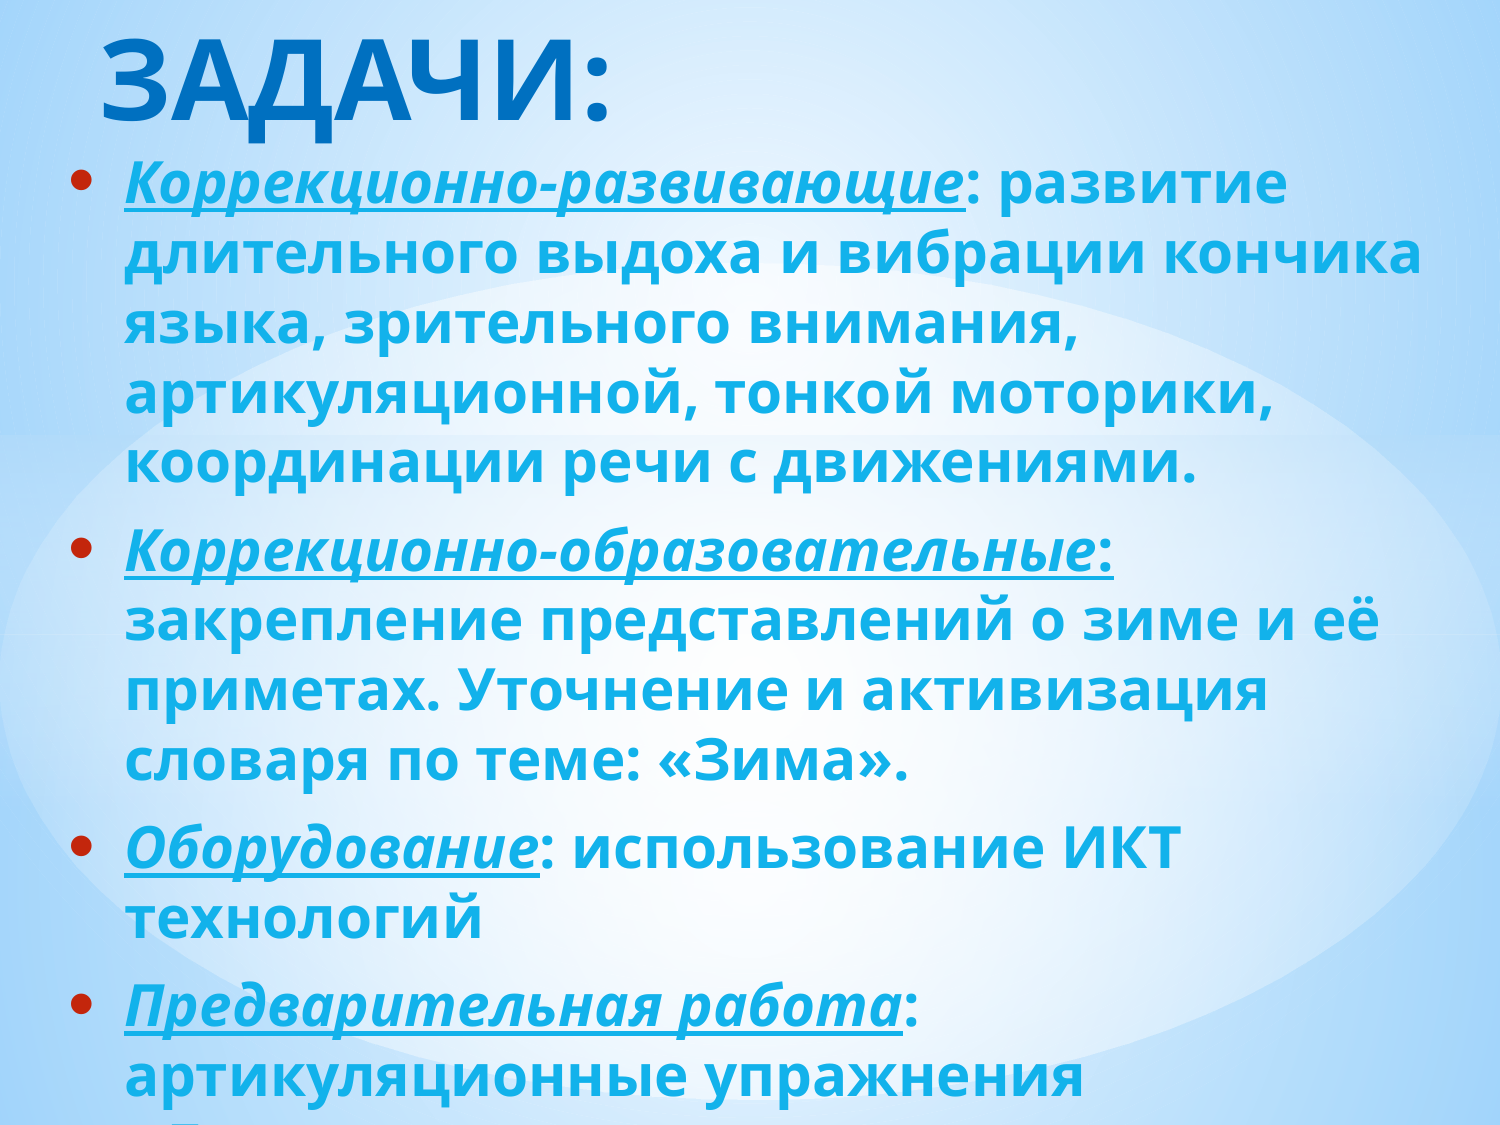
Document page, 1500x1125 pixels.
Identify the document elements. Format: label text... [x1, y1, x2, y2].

title ЗАДАЧИ: [53, 0, 1447, 209]
subtitle Коррекционно-развивающие: развитие длительного выдоха и вибрации кончика языка, зрительного внимания, артикуляционной, тонкой моторики, координации речи с движениями. Коррекционно-образовательные: закрепление представлений о зиме и её приметах. Уточнение и активизация словаря по теме: «Зима». Оборудование: использование ИКТ технологий Предварительная работа: артикуляционные упражнения «Лошадка». [53, 137, 1471, 1094]
